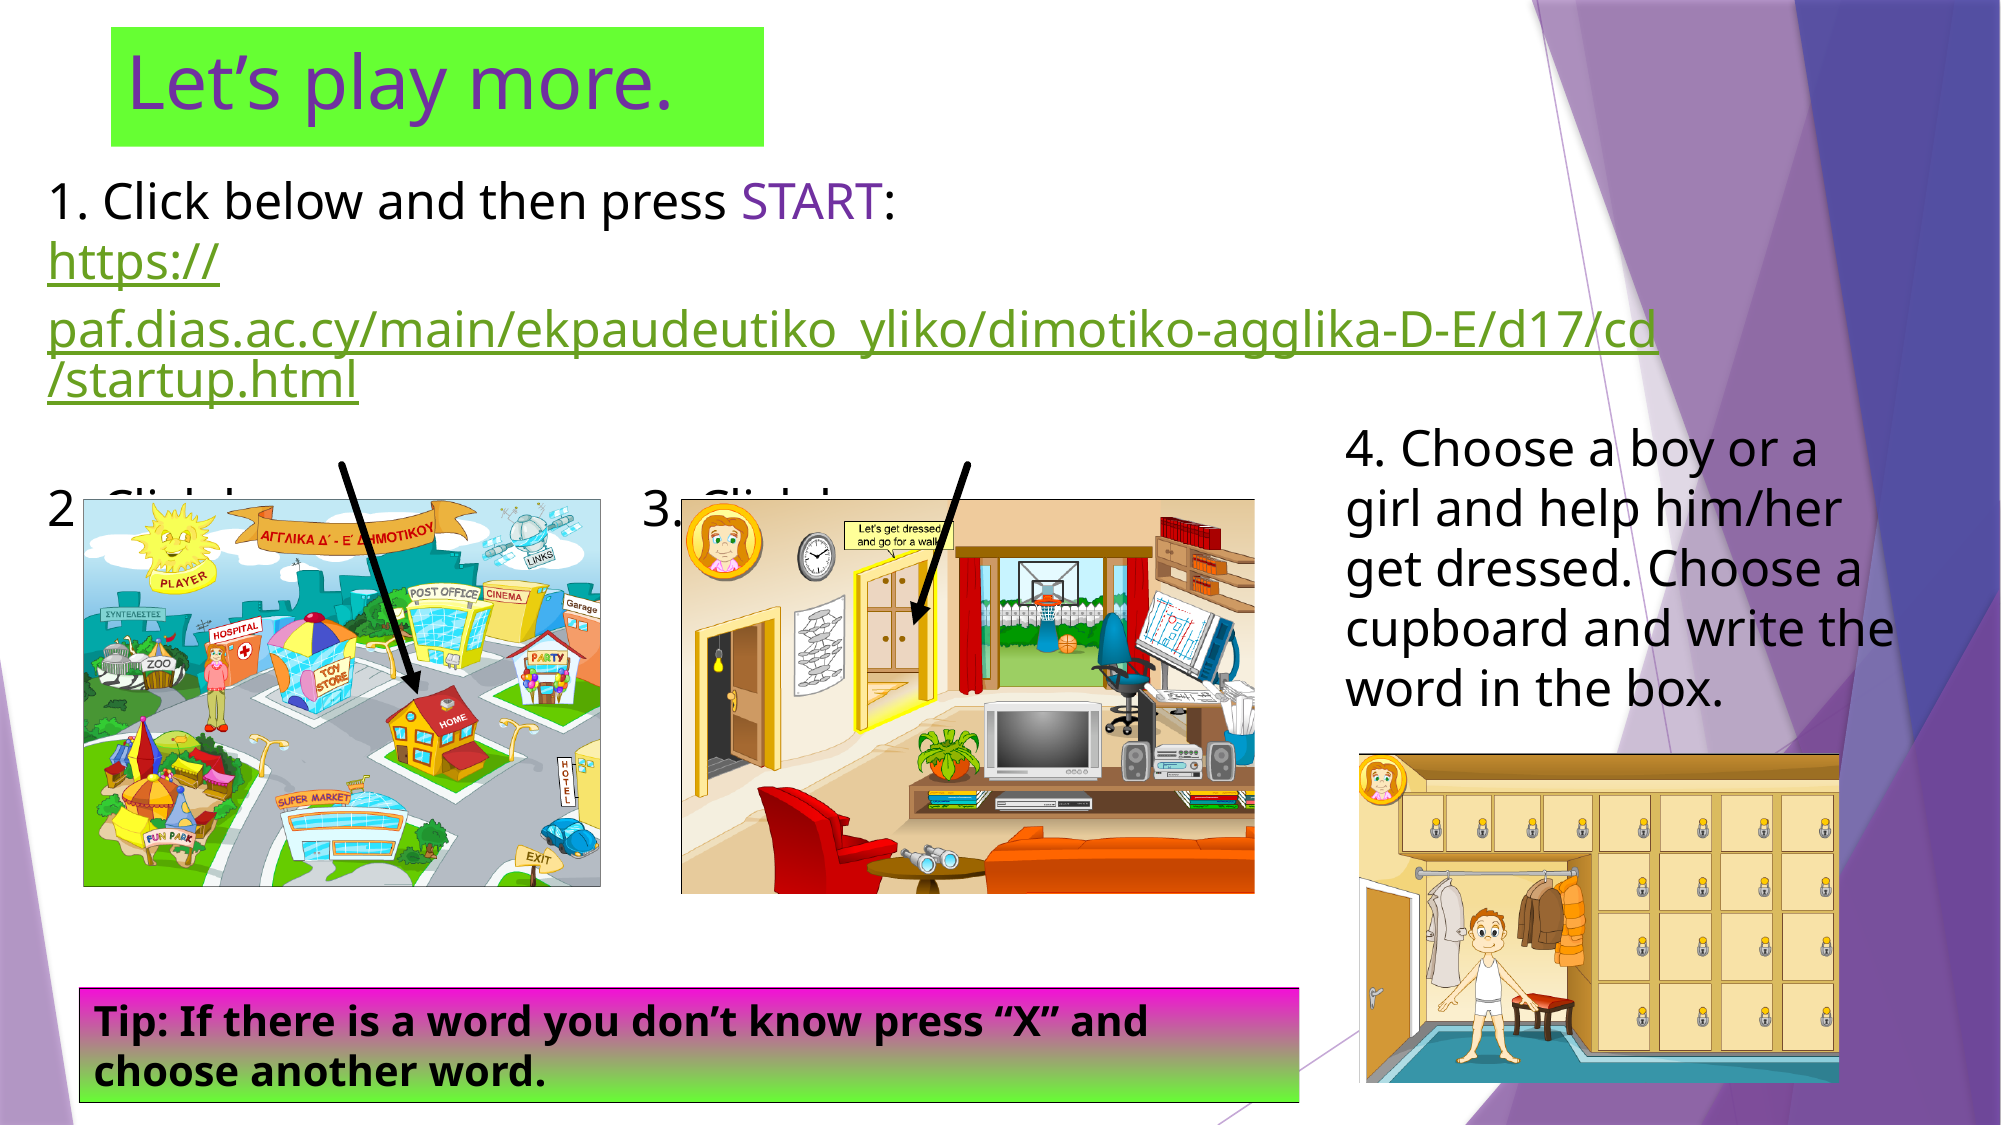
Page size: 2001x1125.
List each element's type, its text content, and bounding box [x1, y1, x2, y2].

picture [1358, 752, 1840, 1084]
picture [680, 495, 1256, 894]
picture [78, 495, 605, 894]
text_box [341, 464, 419, 696]
text_box Tip: If there is a word you don’t know press “X” and choose another word. [78, 987, 1300, 1103]
text_box 4. Choose a boy or a girl and help him/her get dressed. Choose a cupboard and write the word in the box. [1330, 408, 1914, 724]
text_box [912, 464, 969, 626]
title Let’s play more. [111, 27, 764, 147]
text_box 1. Click below and then press START: https://paf.dias.ac.cy/main/ekpaudeutiko_yliko/dimotiko-agglika-D-E/d17/cd/startup.html 2. Click here: 3. Click here [32, 161, 1681, 494]
